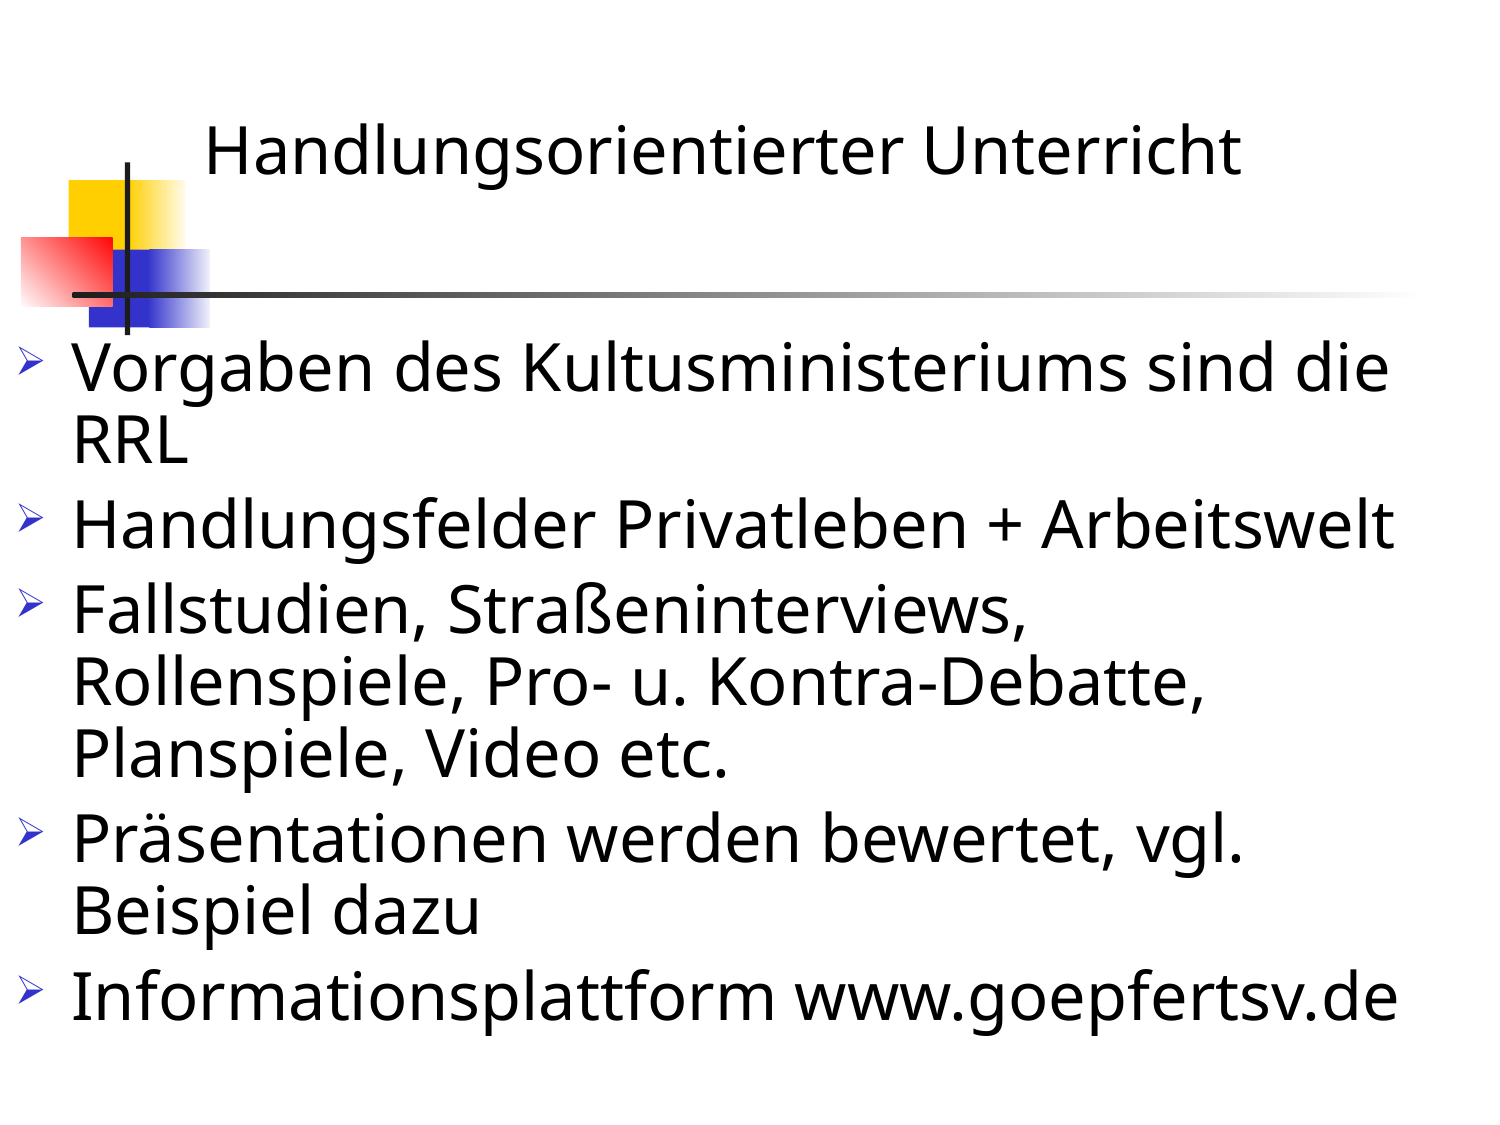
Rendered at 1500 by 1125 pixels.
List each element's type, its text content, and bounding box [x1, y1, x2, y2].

list Vorgaben des Kultusministeriums sind die RRL Handlungsfelder Privatleben + Arbeitswelt Fallstudien, Straßeninterviews, Rollenspiele, Pro- u. Kontra-Debatte, Planspiele, Video etc. Präsentationen werden bewertet, vgl. Beispiel dazu Informationsplattform www.goepfertsv.de [0, 326, 1447, 1002]
title Handlungsorientierter Unterricht [188, 35, 1468, 196]
